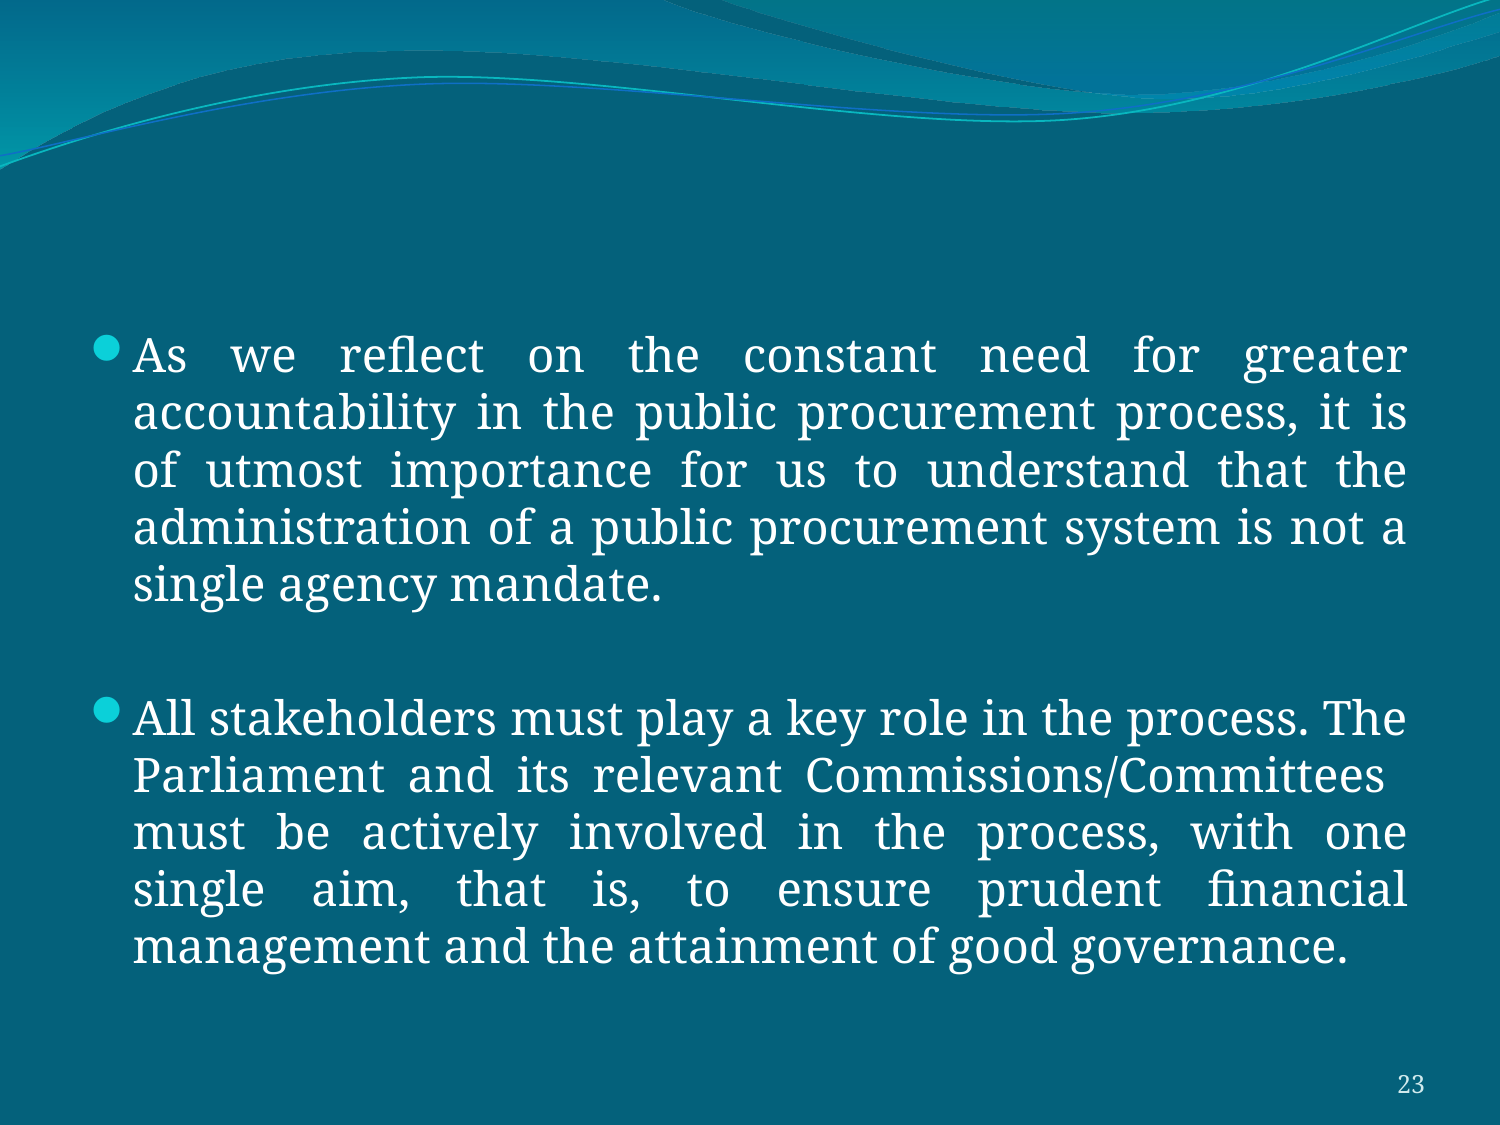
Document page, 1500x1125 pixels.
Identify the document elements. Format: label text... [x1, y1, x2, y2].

list As we reflect on the constant need for greater accountability in the public procurement process, it is of utmost importance for us to understand that the administration of a public procurement system is not a single agency mandate. All stakeholders must play a key role in the process. The Parliament and its relevant Commissions/Committees must be actively involved in the process, with one single aim, that is, to ensure prudent financial management and the attainment of good governance. [75, 317, 1425, 1038]
slide_number 23 [1299, 1042, 1425, 1103]
